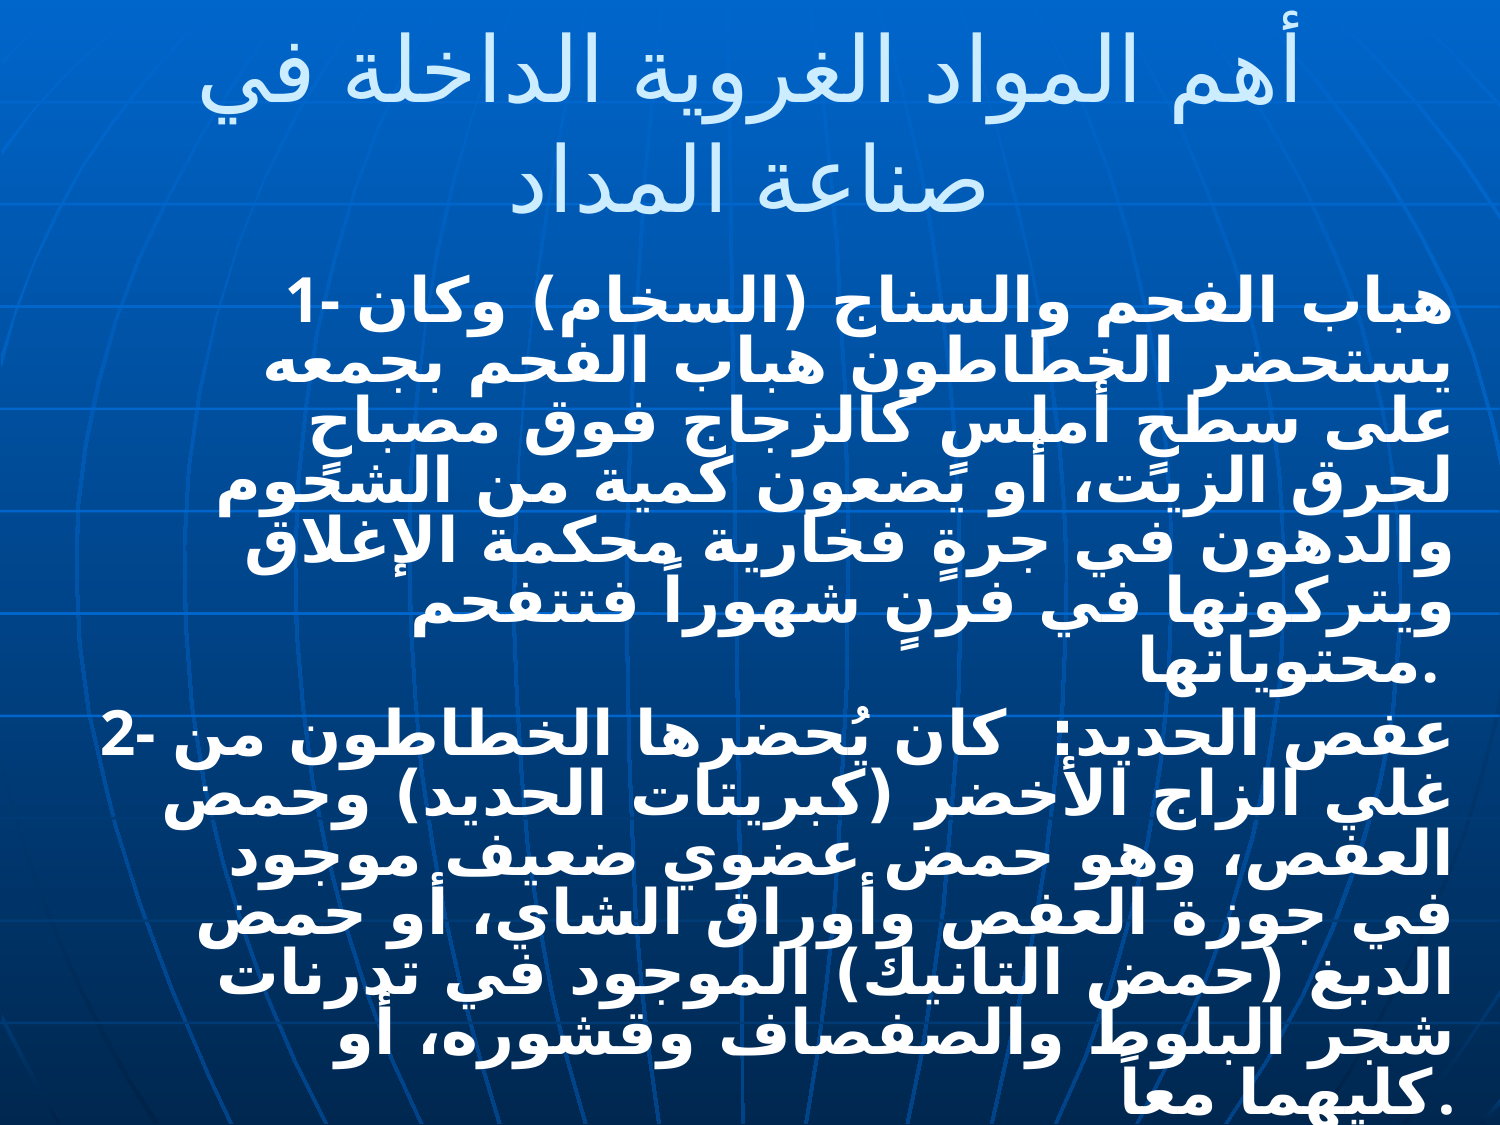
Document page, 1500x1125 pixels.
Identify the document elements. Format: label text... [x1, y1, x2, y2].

list 1- هباب الفحم والسناج (السخام) وكان يستحضر الخطاطون هباب الفحم بجمعه على سطحٍ أملسٍ كالزجاج فوق مصباحٍ لحرق الزيت، أو يضعون كمية من الشحوم والدهون في جرةٍ فخارية محكمة الإغلاق ويتركونها في فرنٍ شهوراً فتتفحم محتوياتها. 2- عفص الحديد: كان يُحضرها الخطاطون من غلي الزاج الأخضر (كبريتات الحديد) وحمض العفص، وهو حمض عضوي ضعيف موجود في جوزة العفص وأوراق الشاي، أو حمض الدبغ (حمض التانيك) الموجود في تدرنات شجر البلوط والصفصاف وقشوره، أو كليهما معاً. 3- الصمغ العربي: قابليته الانحلال بالماء. وشحنته السالبة وقوة ربطه وبقائه ليناً بعد الجفاف ومقاومته للتكسر.وخموله الكيميائي. ثباته لعوامل الطبيعة.وانخفاض درجة لمعانه عند الجفاف. [29, 267, 1471, 1125]
title أهم المواد الغروية الداخلة في صناعة المداد [75, 45, 1425, 197]
